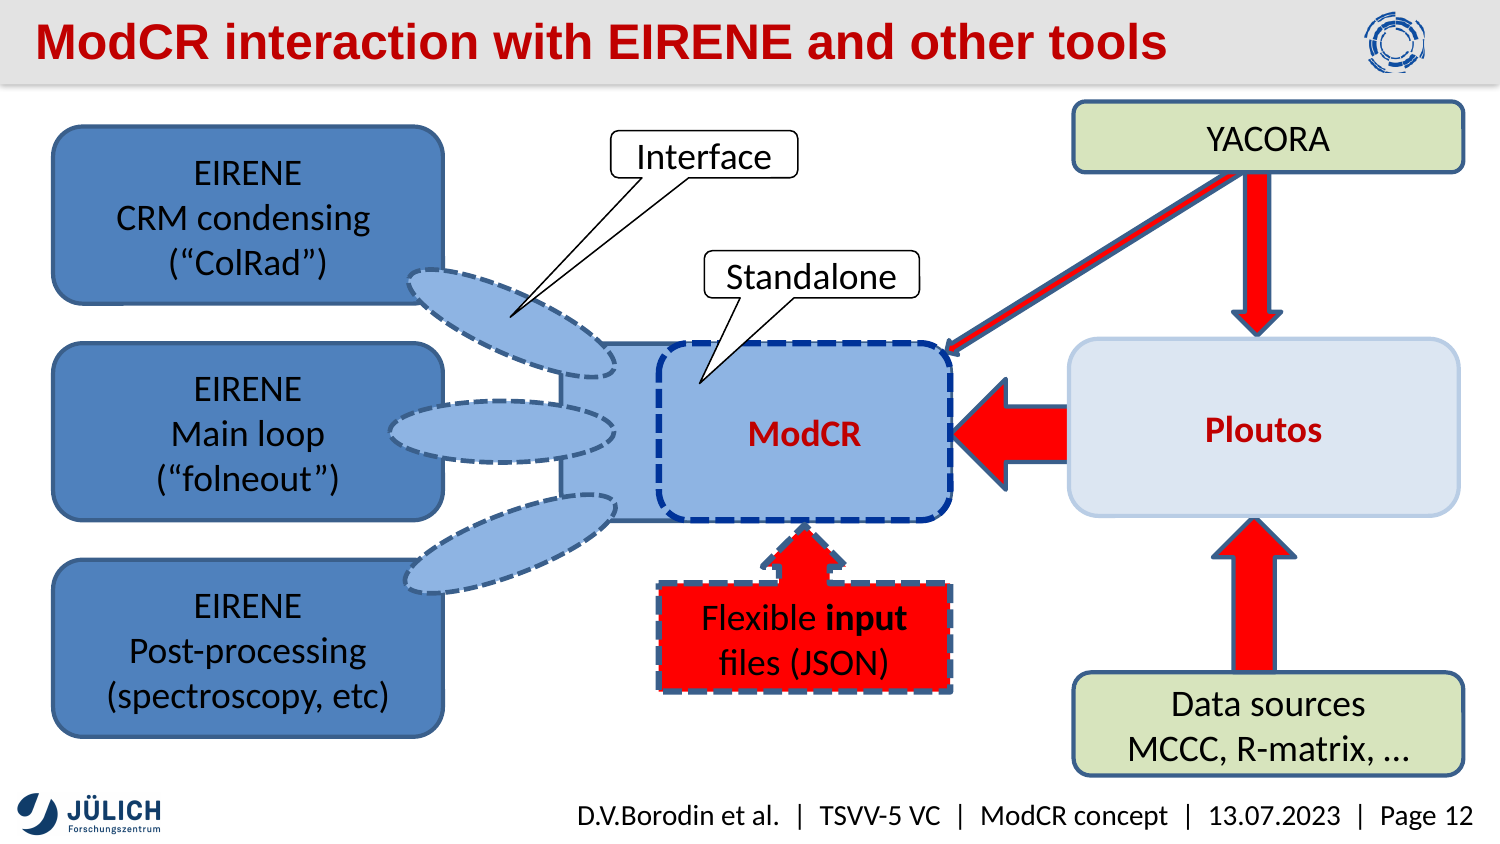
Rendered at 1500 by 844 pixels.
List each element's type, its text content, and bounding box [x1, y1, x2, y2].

text_box [1230, 175, 1284, 336]
text_box Interface [508, 128, 800, 319]
text_box [951, 376, 1066, 492]
text_box Data sources MCCC, R-matrix, … [1071, 670, 1466, 778]
text_box Flexible input files (JSON) [656, 522, 953, 694]
text_box [1210, 518, 1298, 675]
text_box [406, 267, 617, 380]
text_box EIRENE Post-processing (spectroscopy, etc) [50, 557, 446, 739]
text_box EIRENE CRM condensing (“ColRad”) [50, 124, 446, 306]
text_box [387, 398, 617, 465]
picture [17, 792, 161, 836]
text_box ModCR [558, 341, 683, 523]
text_box [402, 492, 618, 596]
text_box [944, 175, 1244, 358]
text_box EIRENE Main loop (“folneout”) [50, 341, 446, 523]
text_box ModCR [656, 341, 953, 523]
text_box Ploutos [1066, 336, 1461, 519]
text_box Standalone [697, 248, 922, 386]
title ModCR interaction with EIRENE and other tools [20, 7, 1258, 65]
text_box YACORA [1071, 99, 1466, 175]
